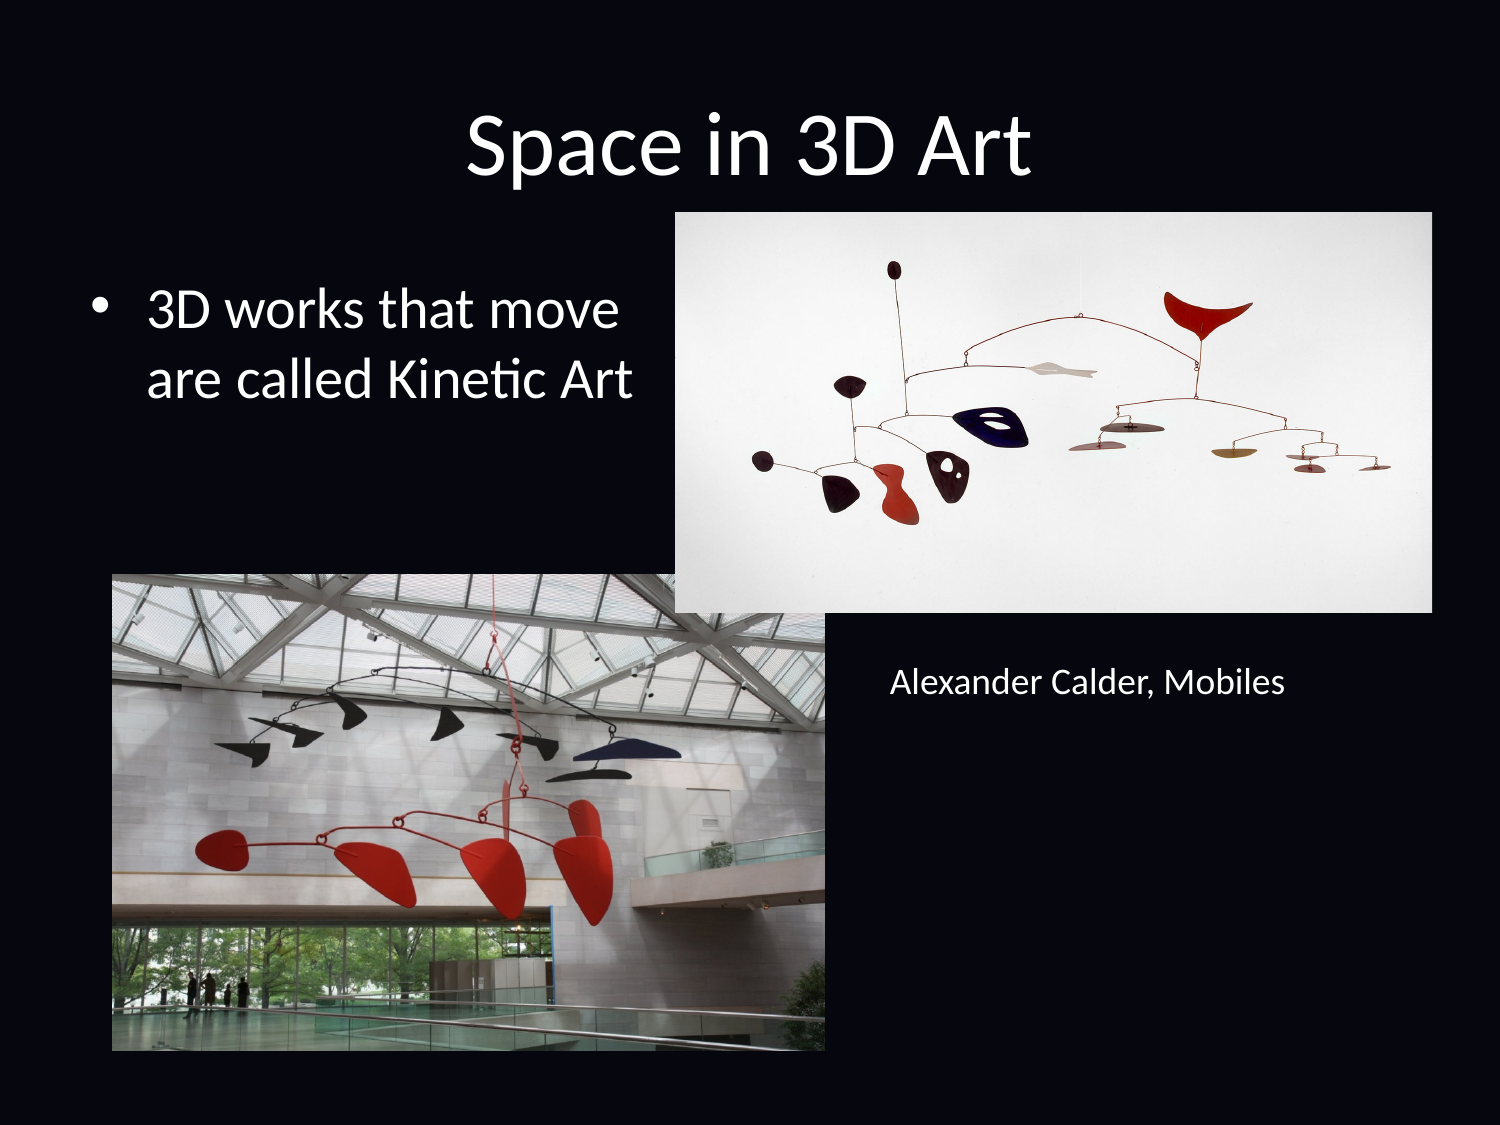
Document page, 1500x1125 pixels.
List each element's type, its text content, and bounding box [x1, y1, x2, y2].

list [674, 212, 1433, 613]
list 3D works that move are called Kinetic Art [75, 262, 669, 600]
picture [112, 574, 826, 1051]
title Space in 3D Art [75, 45, 1425, 233]
text_box Alexander Calder, Mobiles [874, 649, 1413, 710]
